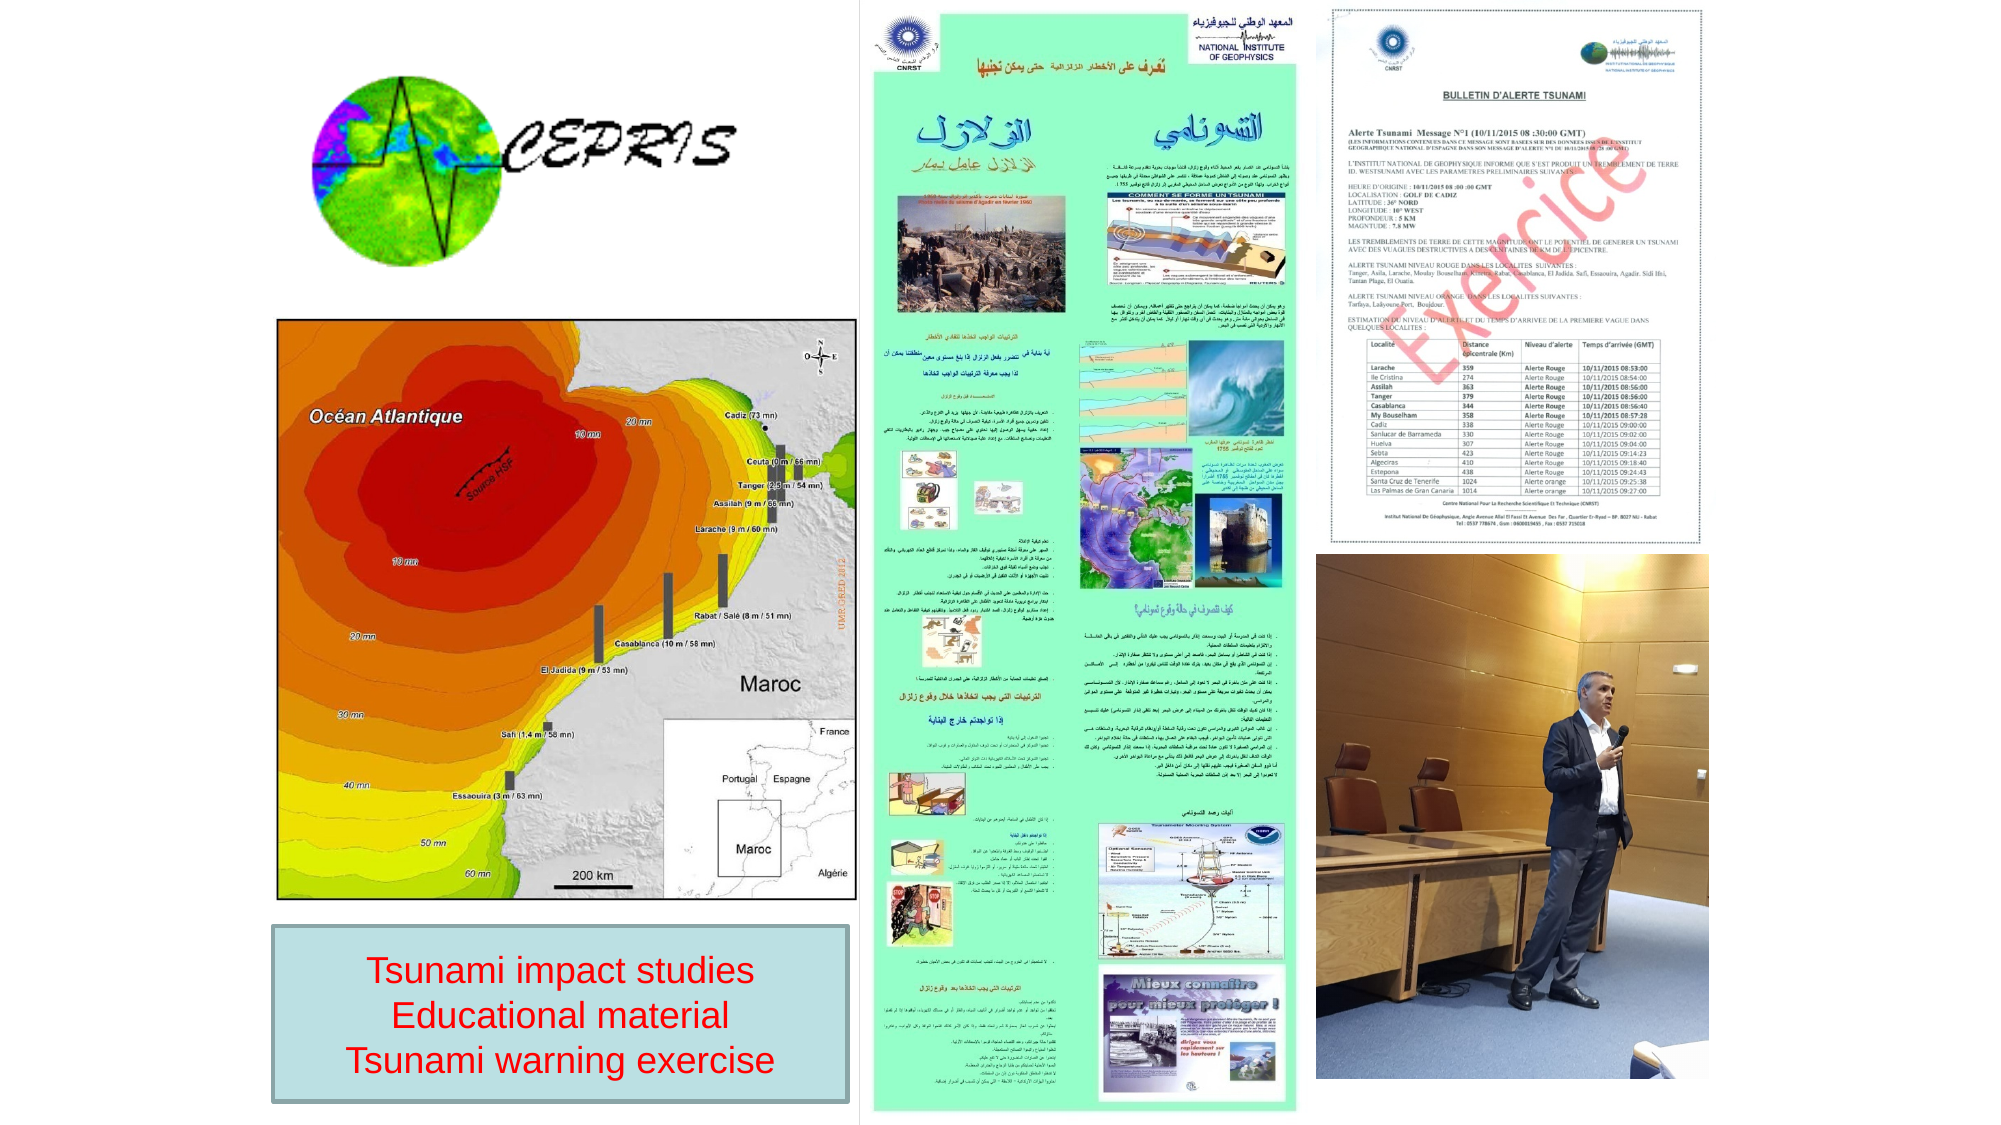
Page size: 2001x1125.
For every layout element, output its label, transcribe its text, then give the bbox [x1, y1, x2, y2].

text_box Tsunami impact studies Educational material Tsunami warning exercise [271, 924, 850, 1104]
picture [273, 0, 1310, 1125]
picture [1316, 554, 1710, 1079]
picture [1316, 0, 1716, 552]
